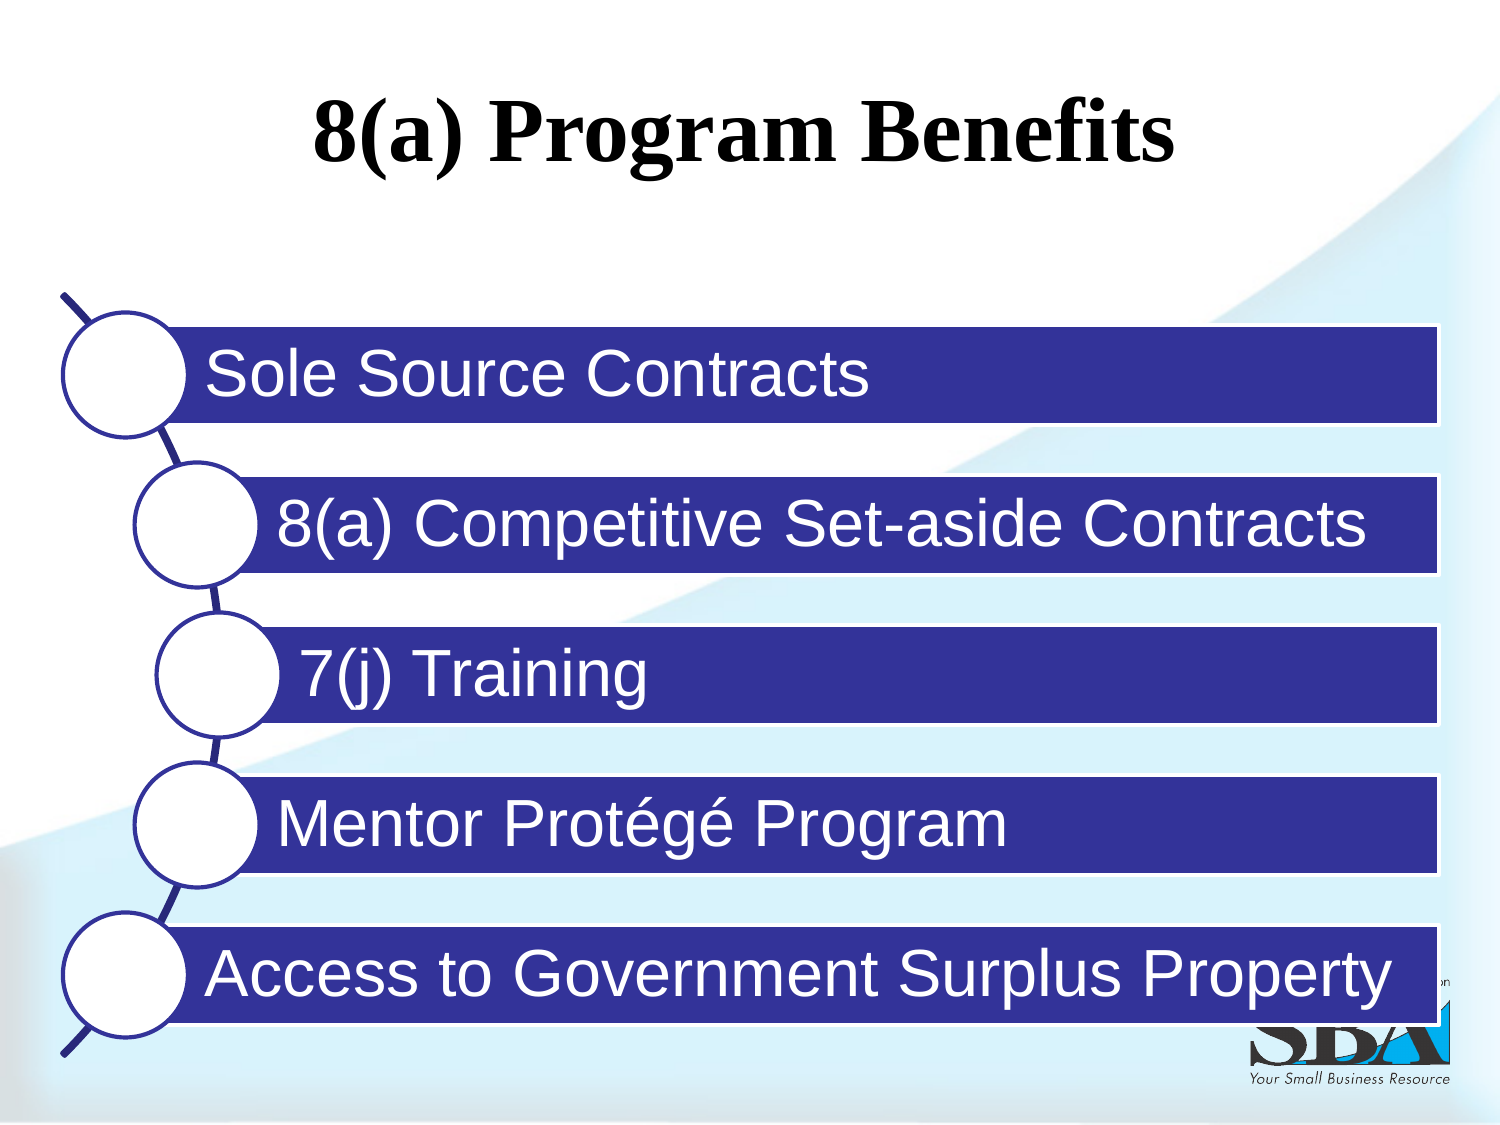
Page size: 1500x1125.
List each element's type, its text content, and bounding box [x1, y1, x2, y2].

picture [0, 0, 1500, 1125]
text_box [49, 274, 1451, 1076]
title 8(a) Program Benefits [87, 62, 1438, 250]
